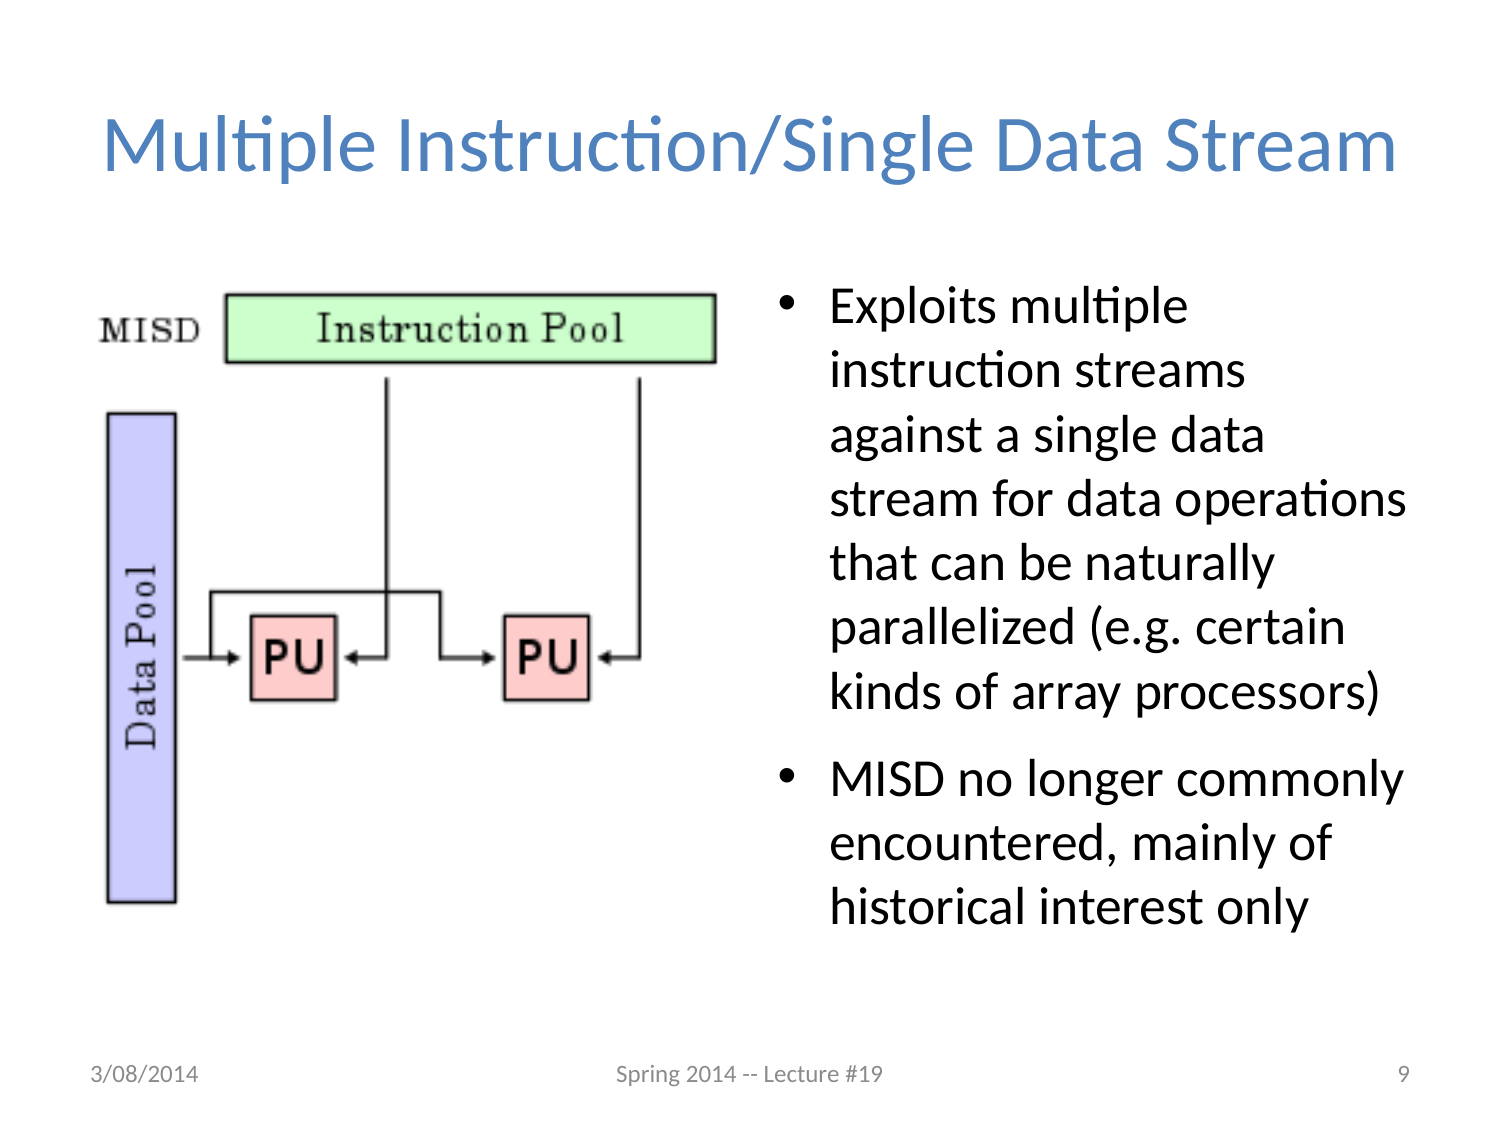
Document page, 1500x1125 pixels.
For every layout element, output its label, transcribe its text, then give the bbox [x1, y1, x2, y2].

footer Spring 2014 -- Lecture #19 [512, 1042, 988, 1103]
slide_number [75, 1042, 425, 1103]
list Exploits multiple instruction streams against a single data stream for data operations that can be naturally parallelized (e.g. certain kinds of array processors) MISD no longer commonly encountered, mainly of historical interest only [762, 262, 1425, 1073]
picture [74, 262, 750, 937]
slide_number 9 [1074, 1042, 1425, 1103]
title Multiple Instruction/Single Data Stream [38, 45, 1464, 233]
